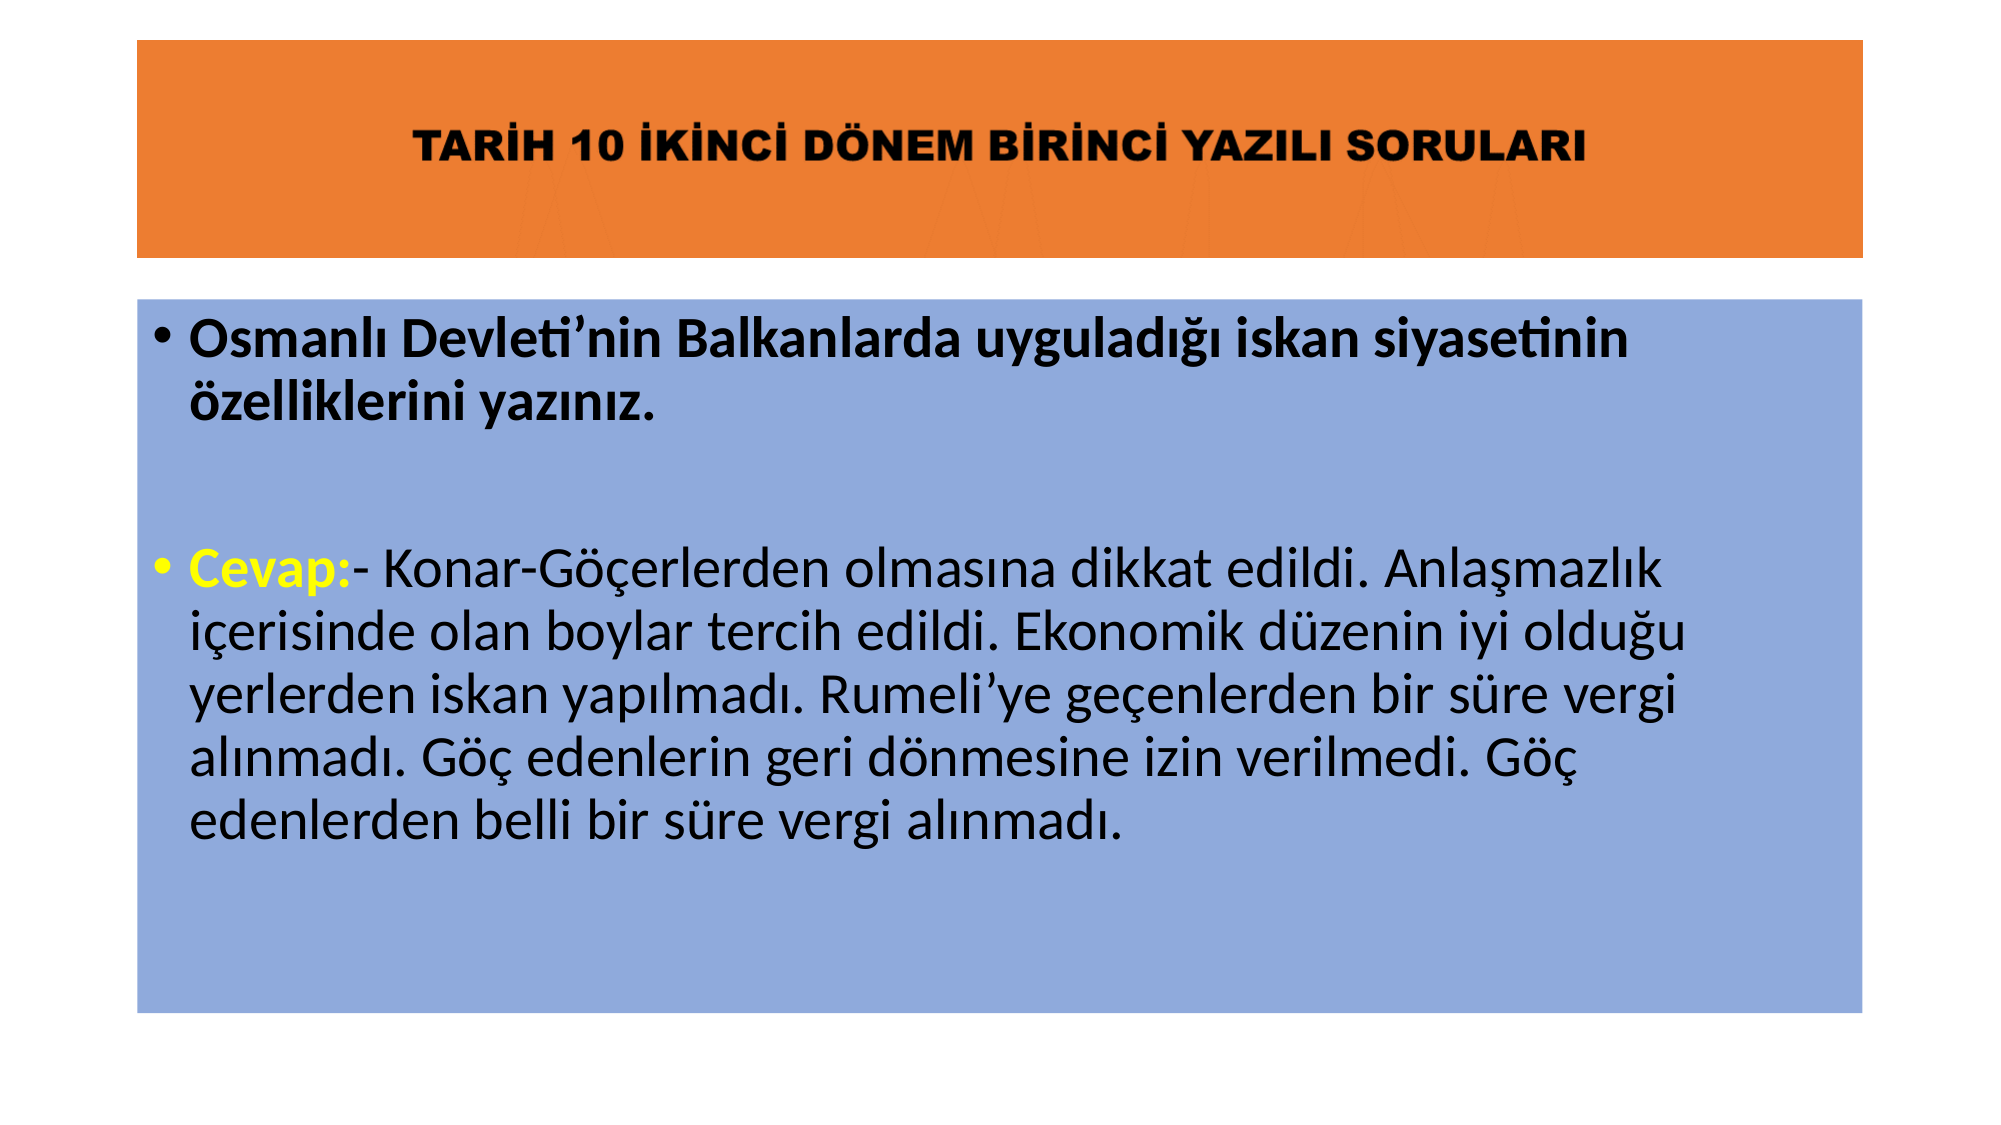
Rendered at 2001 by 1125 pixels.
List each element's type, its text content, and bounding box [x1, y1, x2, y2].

list Osmanlı Devleti’nin Balkanlarda uyguladığı iskan siyasetinin özelliklerini yazınız. Cevap:- Konar-Göçerlerden olmasına dikkat edildi. Anlaşmazlık içerisinde olan boylar tercih edildi. Ekonomik düzenin iyi olduğu yerlerden iskan yapılmadı. Rumeli’ye geçenlerden bir süre vergi alınmadı. Göç edenlerin geri dönmesine izin verilmedi. Göç edenlerden belli bir süre vergi alınmadı. [137, 299, 1863, 1014]
picture [137, 40, 1863, 258]
